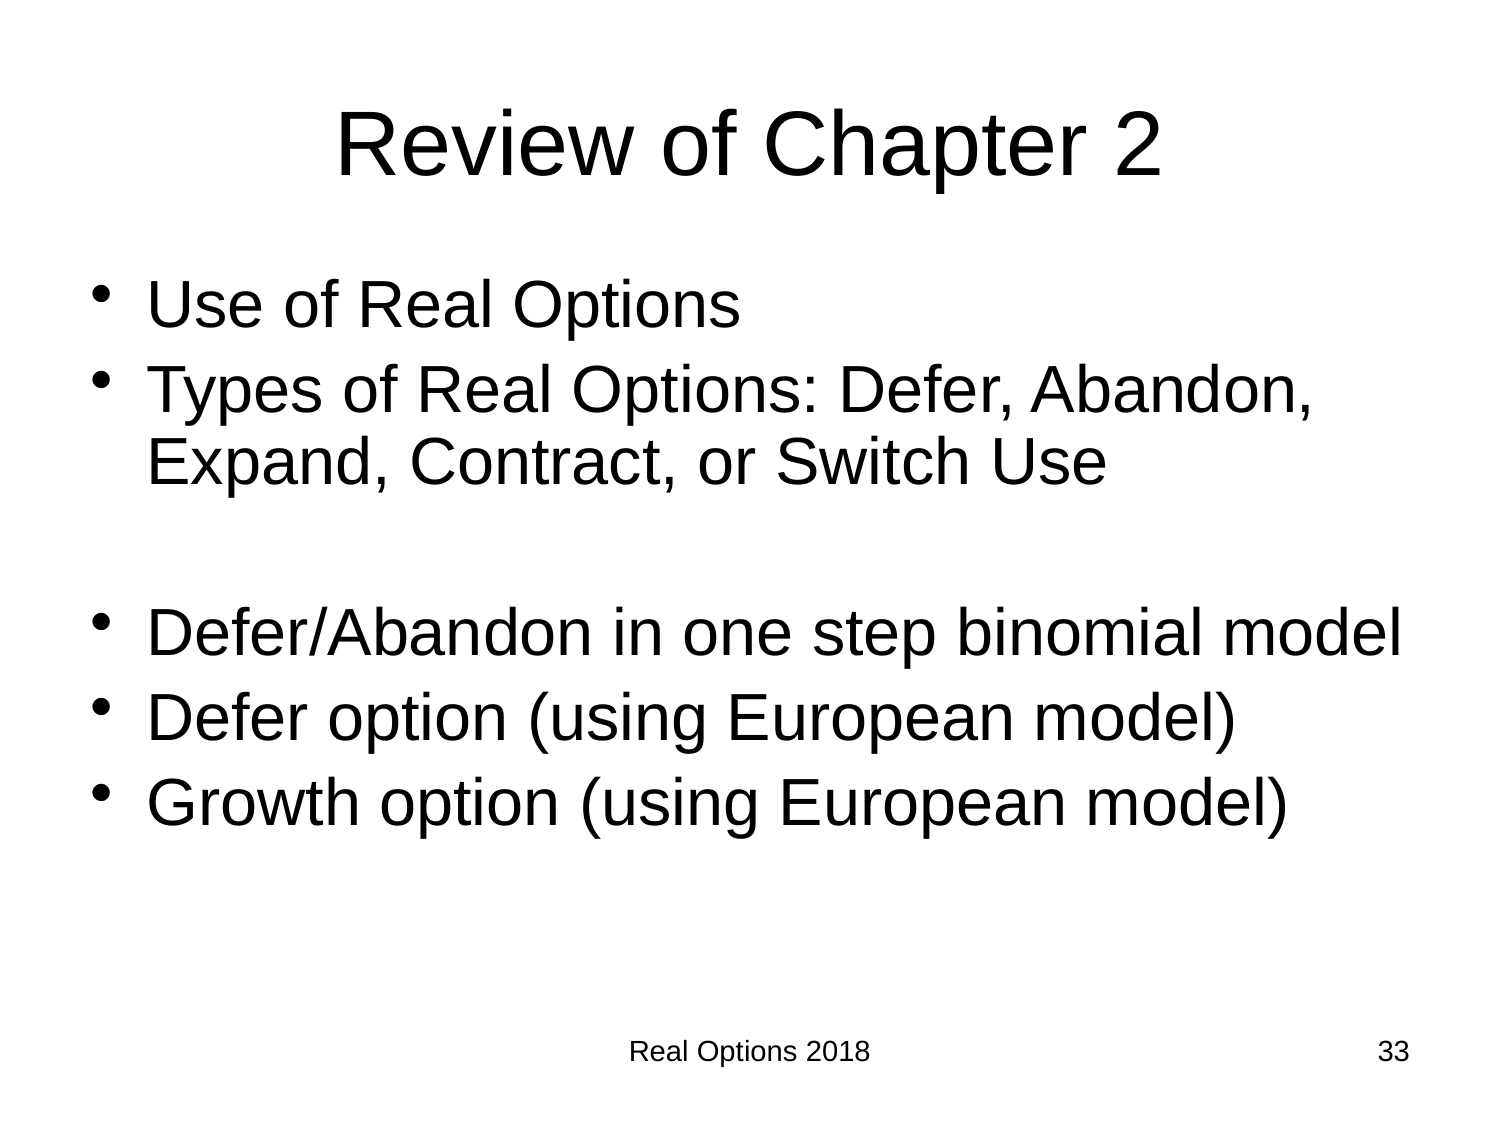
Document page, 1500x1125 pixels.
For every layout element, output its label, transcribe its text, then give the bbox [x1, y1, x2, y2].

list Use of Real Options Types of Real Options: Defer, Abandon, Expand, Contract, or Switch Use Defer/Abandon in one step binomial model Defer option (using European model) Growth option (using European model) [74, 262, 1426, 1006]
slide_number 33 [1074, 1024, 1426, 1103]
footer Real Options 2018 [512, 1024, 988, 1103]
title Review of Chapter 2 [74, 44, 1426, 233]
